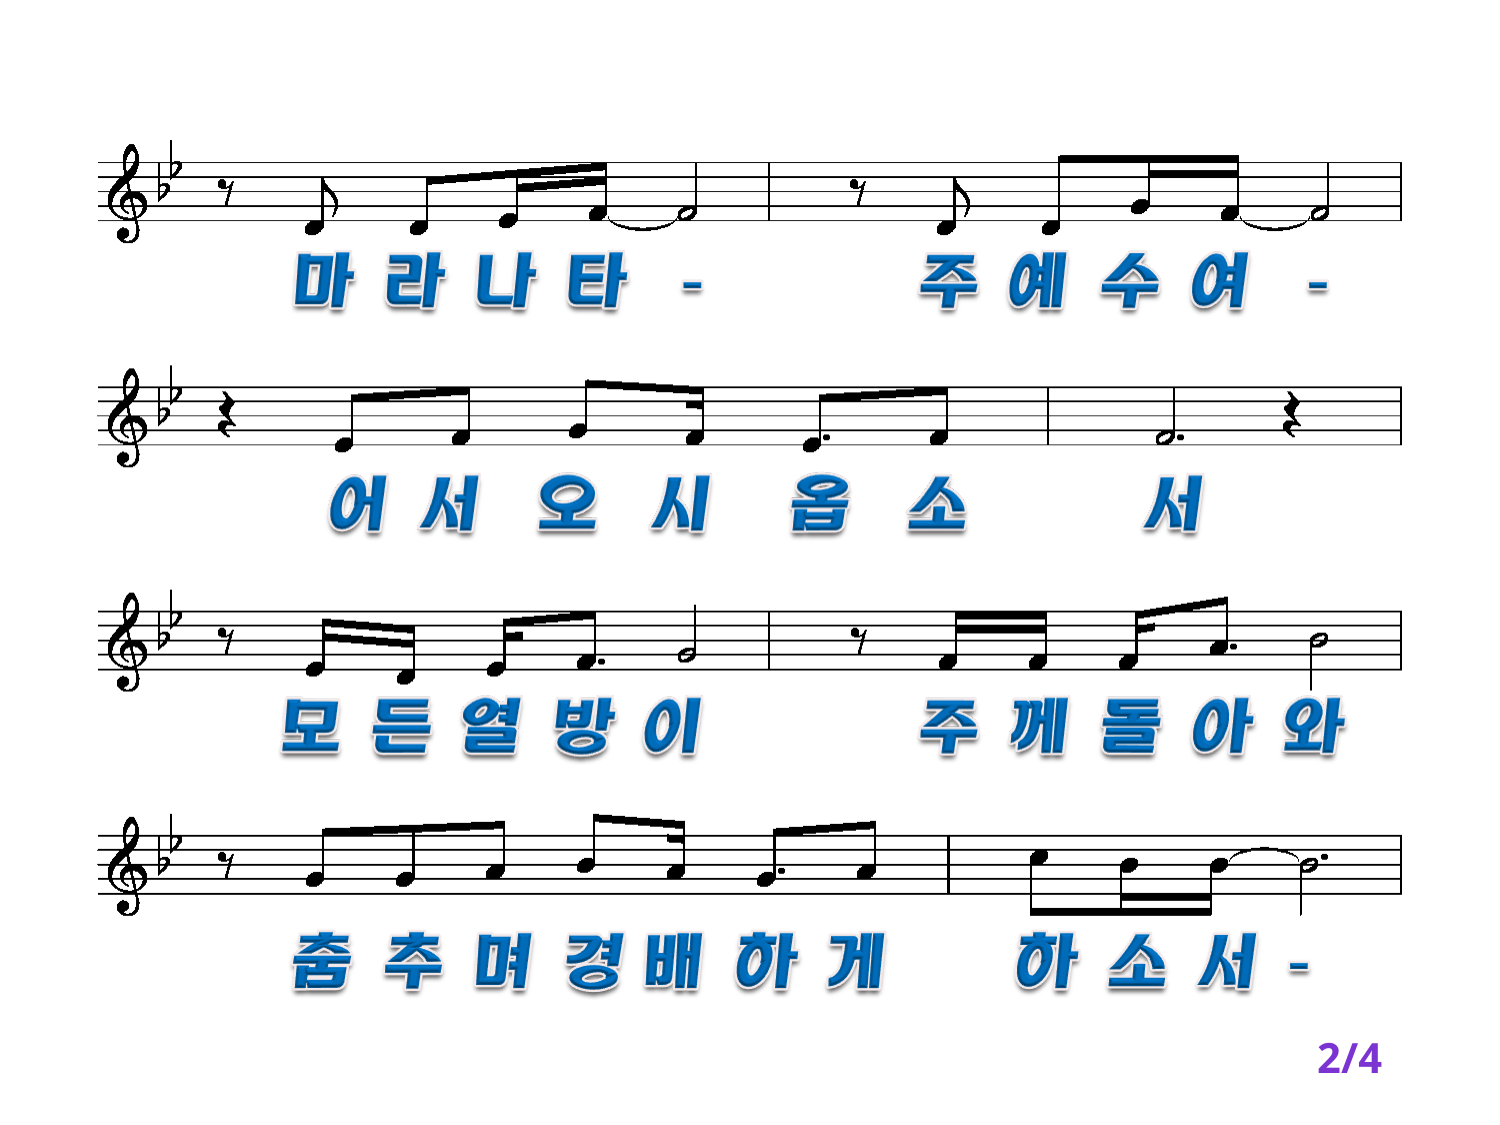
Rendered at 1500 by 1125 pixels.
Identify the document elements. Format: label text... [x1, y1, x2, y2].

picture [58, 112, 1442, 1013]
text_box 2/4 [1301, 1024, 1398, 1090]
